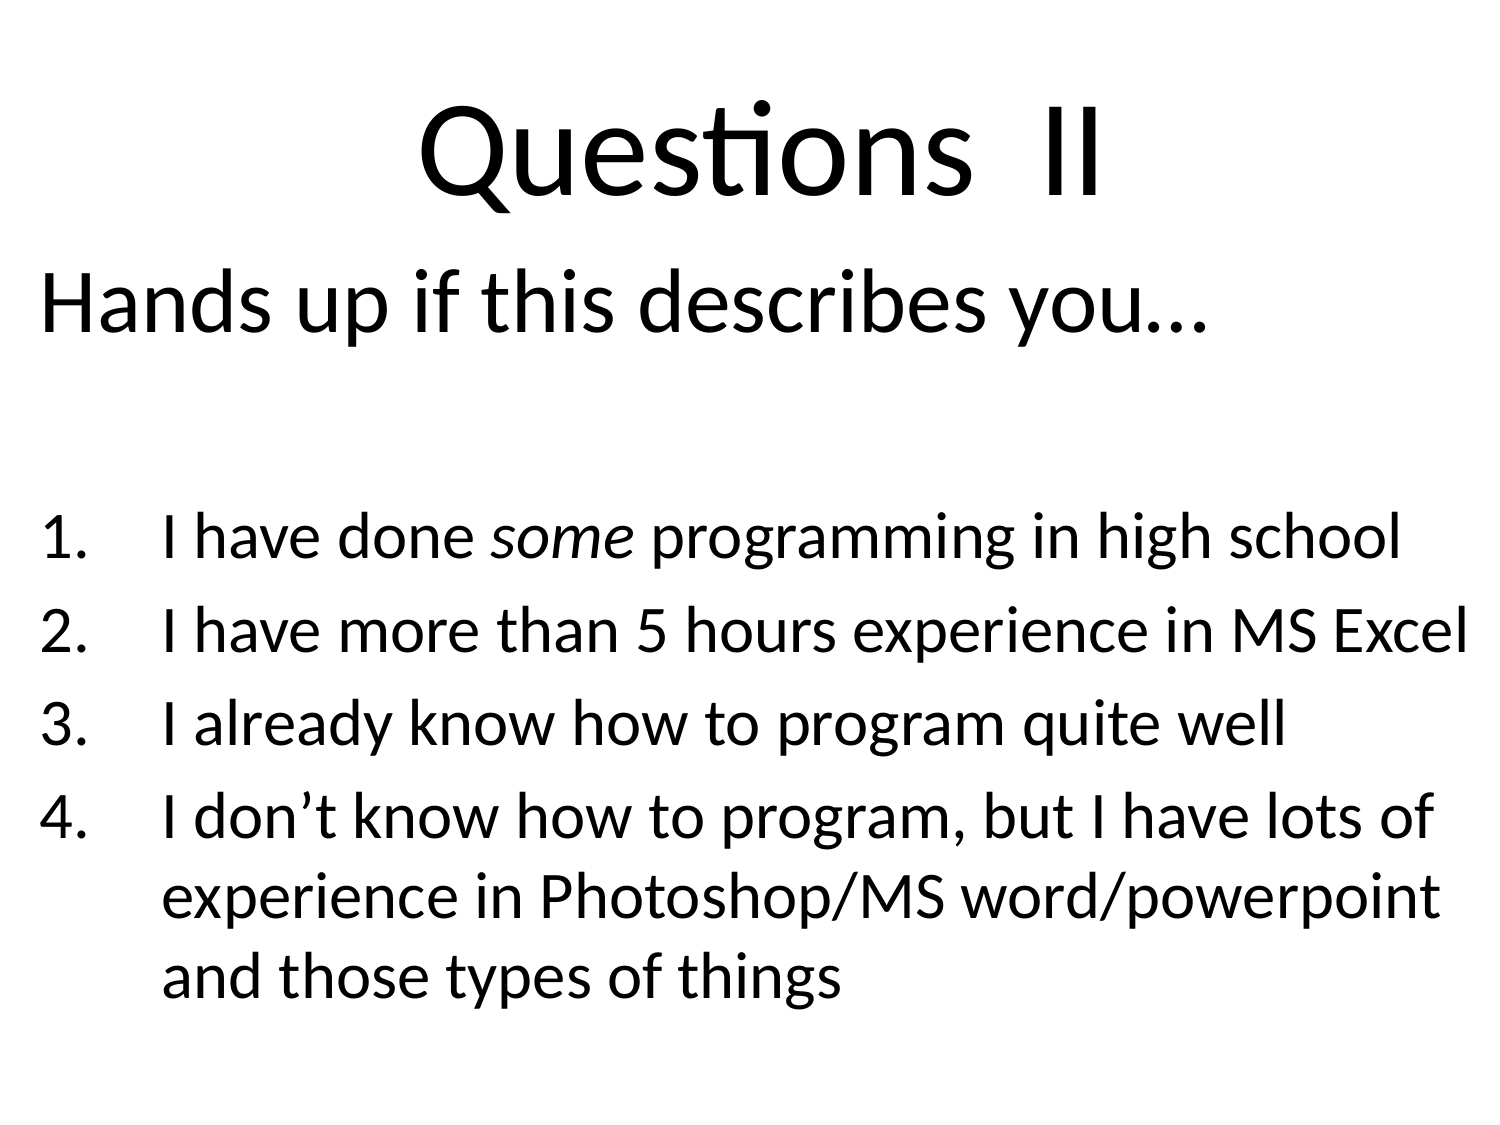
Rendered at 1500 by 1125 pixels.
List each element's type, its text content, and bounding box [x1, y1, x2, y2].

text_box Questions II Hands up if this describes you… I have done some programming in high school I have more than 5 hours experience in MS Excel I already know how to program quite well I don’t know how to program, but I have lots of experience in Photoshop/MS word/powerpoint and those types of things [24, 49, 1500, 1038]
